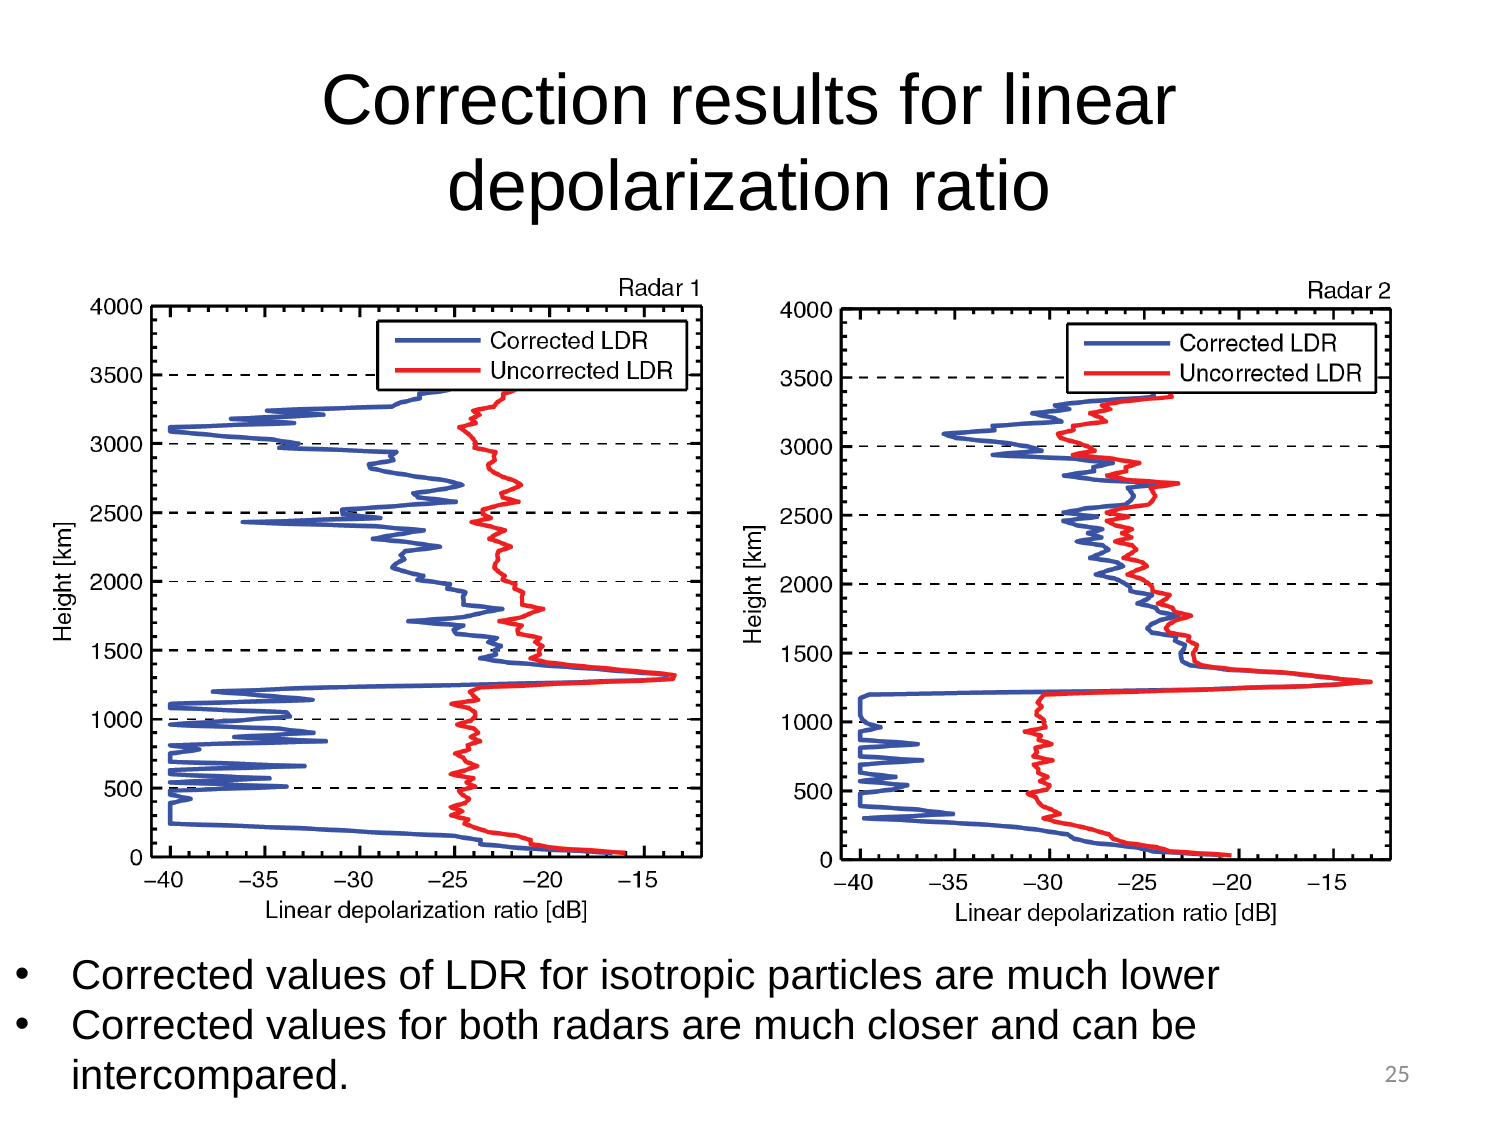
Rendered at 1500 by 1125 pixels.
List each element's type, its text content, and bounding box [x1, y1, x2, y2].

slide_number 25 [1074, 1042, 1425, 1103]
title Correction results for linear depolarization ratio [75, 45, 1425, 233]
picture [48, 255, 1459, 934]
text_box Corrected values of LDR for isotropic particles are much lower Corrected values for both radars are much closer and can be intercompared. [0, 940, 1500, 1106]
